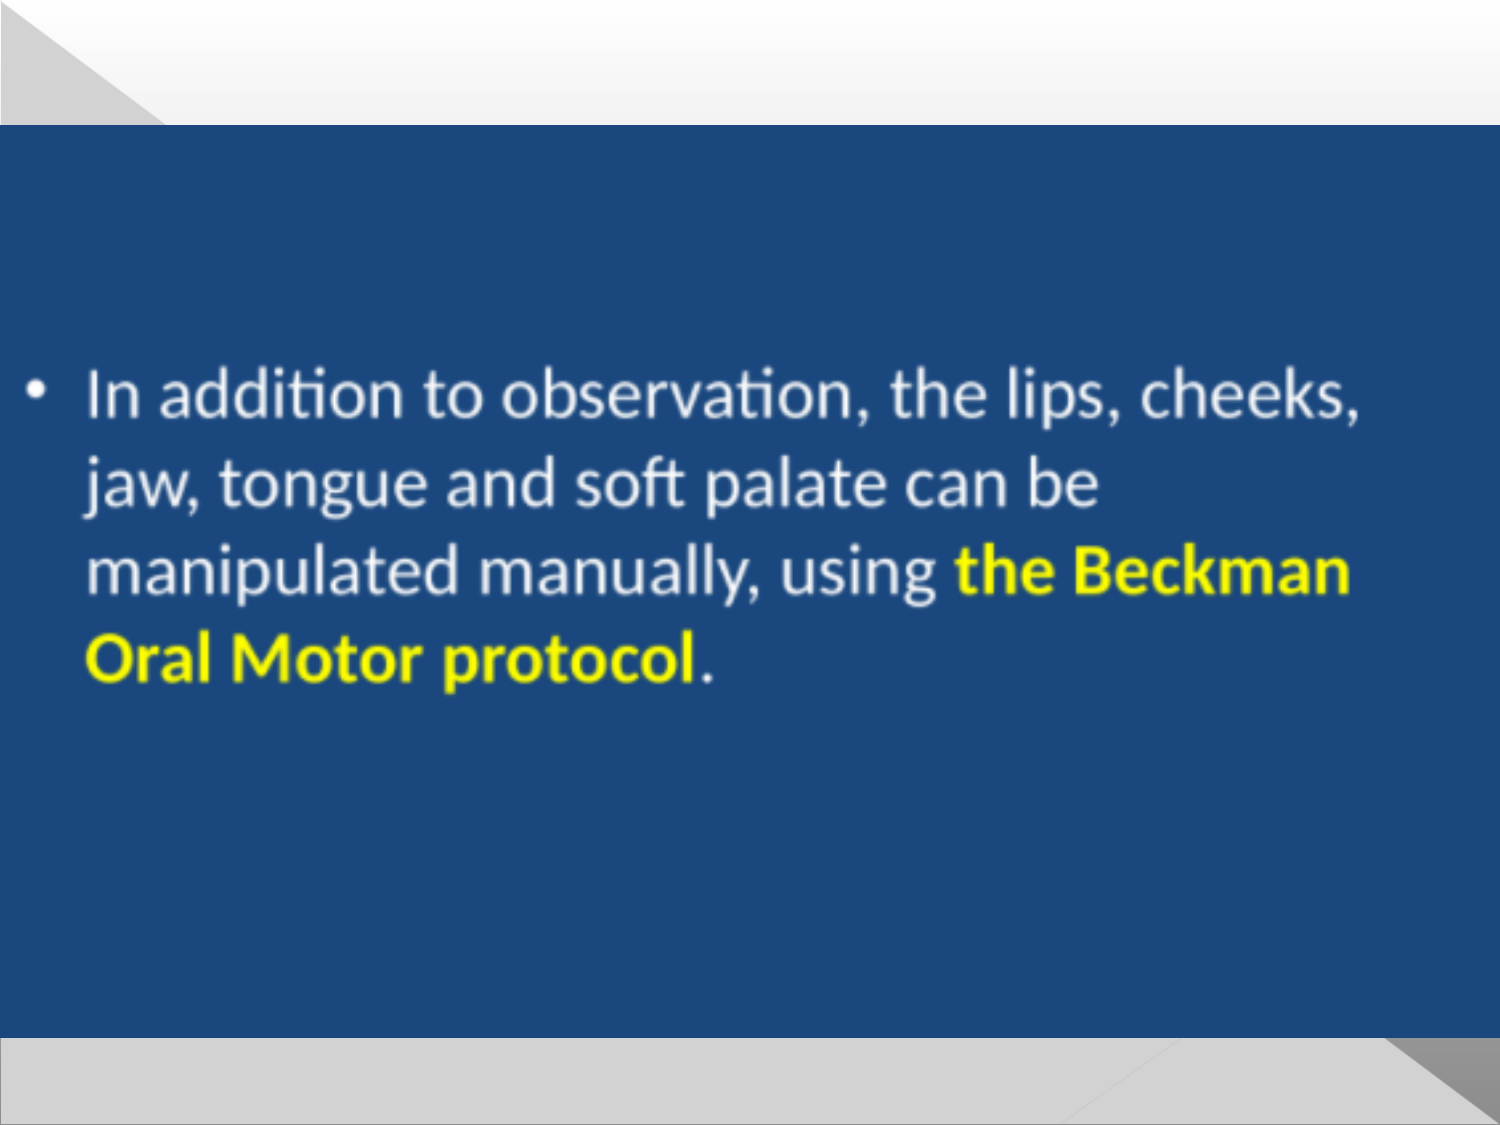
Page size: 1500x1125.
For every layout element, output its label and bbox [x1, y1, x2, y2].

picture [0, 124, 1500, 1038]
